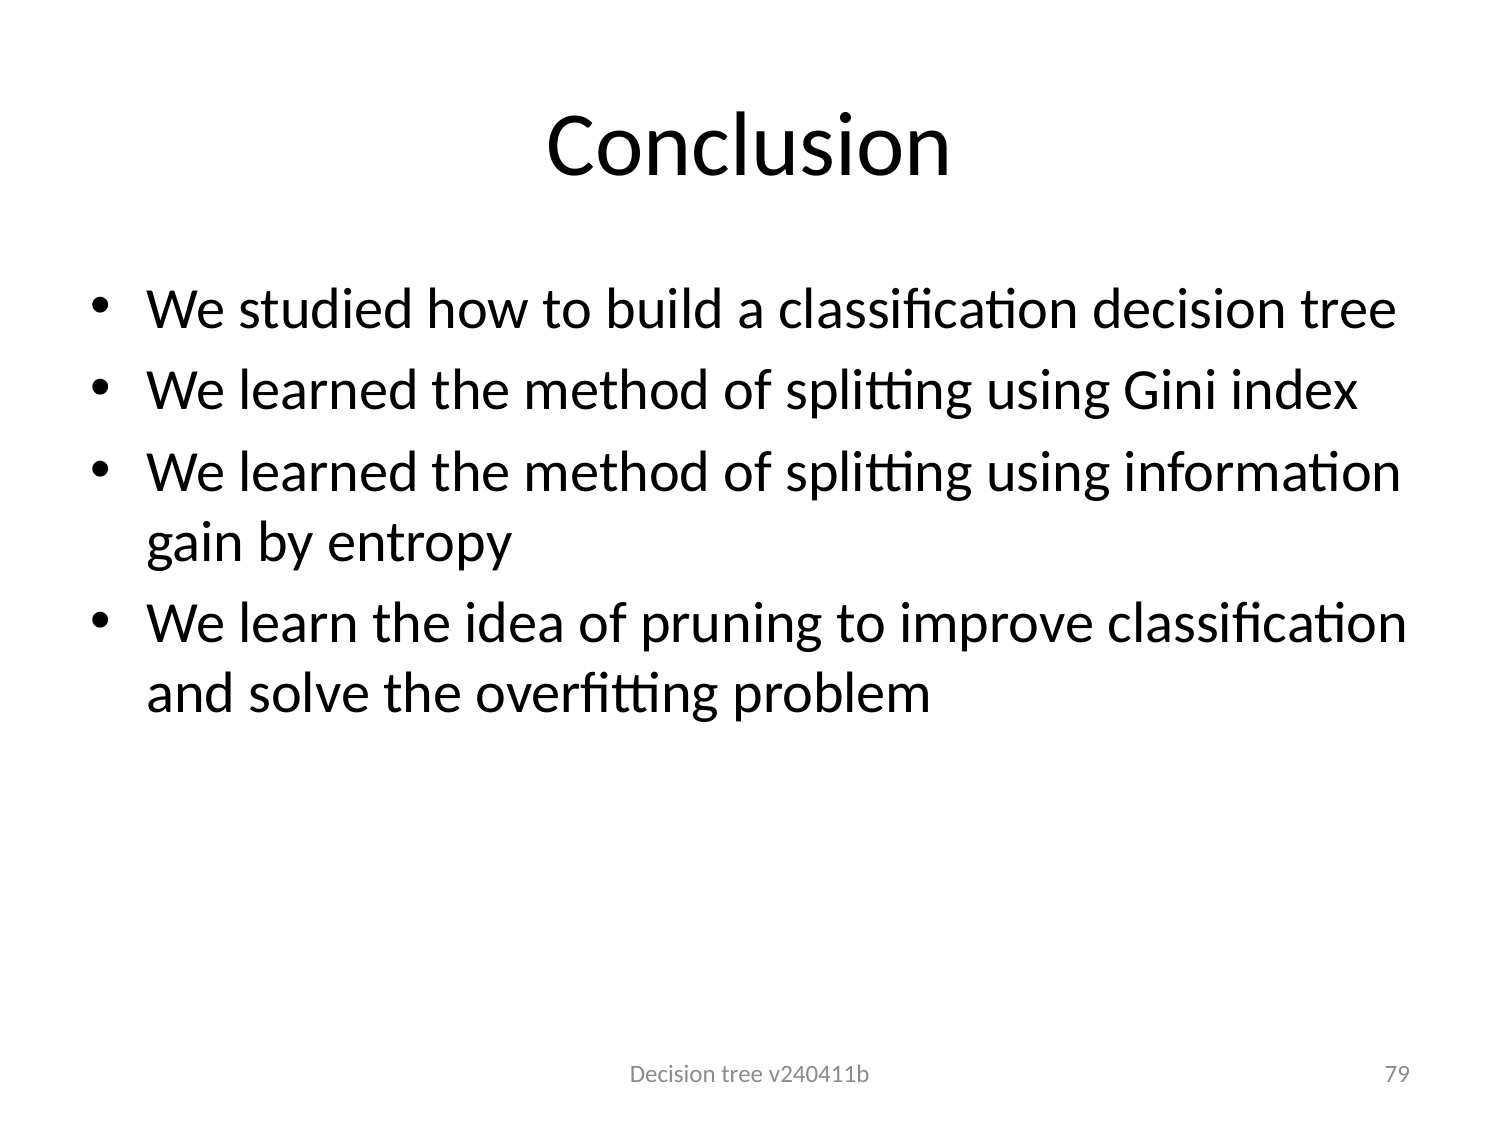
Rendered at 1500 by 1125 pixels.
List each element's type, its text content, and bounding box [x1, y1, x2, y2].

title Conclusion [75, 45, 1425, 233]
list We studied how to build a classification decision tree We learned the method of splitting using Gini index We learned the method of splitting using information gain by entropy We learn the idea of pruning to improve classification and solve the overfitting problem [75, 262, 1425, 1005]
slide_number 79 [1074, 1042, 1425, 1103]
footer Decision tree v240411b [512, 1042, 988, 1103]
